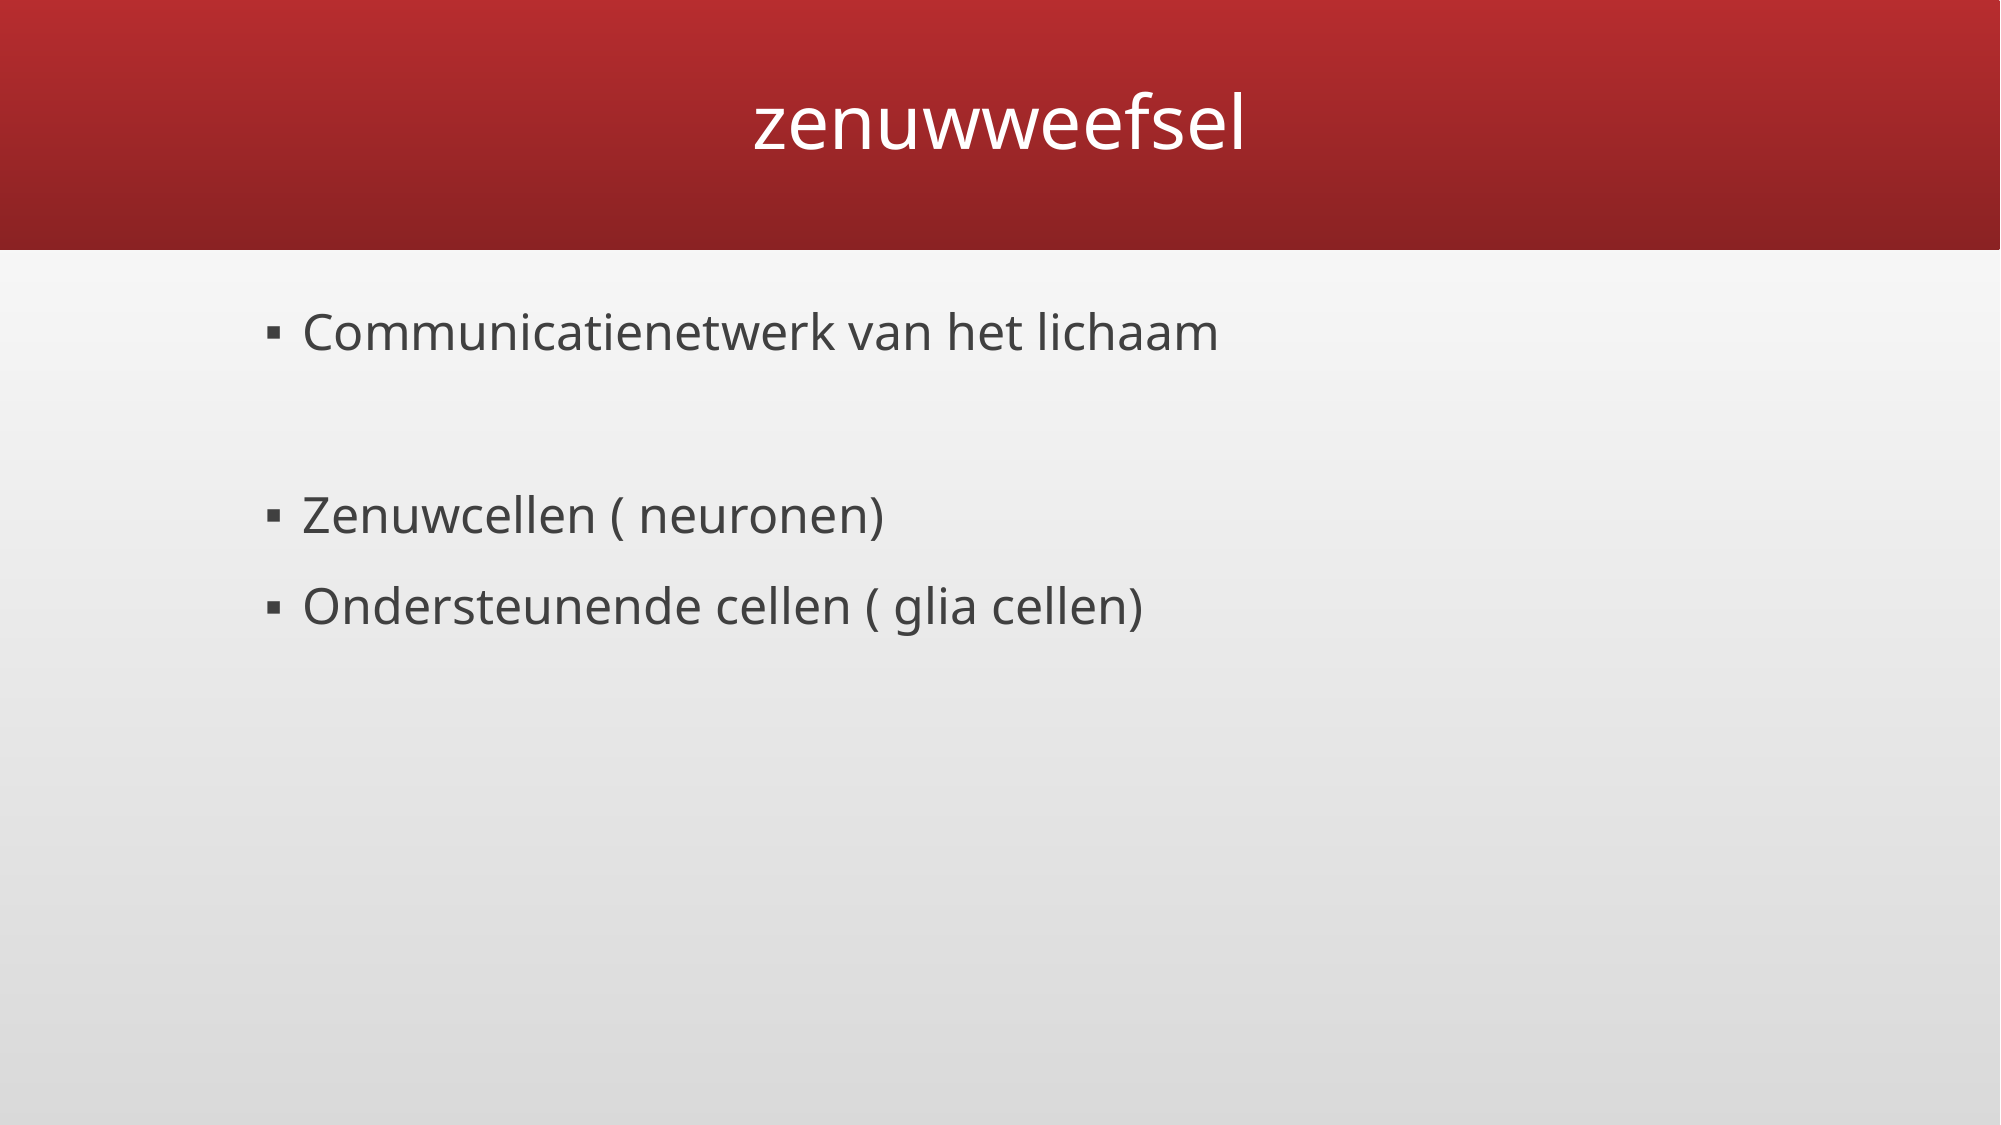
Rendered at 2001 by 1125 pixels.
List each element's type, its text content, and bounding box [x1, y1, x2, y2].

title zenuwweefsel [174, 16, 1825, 234]
list Communicatienetwerk van het lichaam Zenuwcellen ( neuronen) Ondersteunende cellen ( glia cellen) [249, 299, 1750, 1050]
